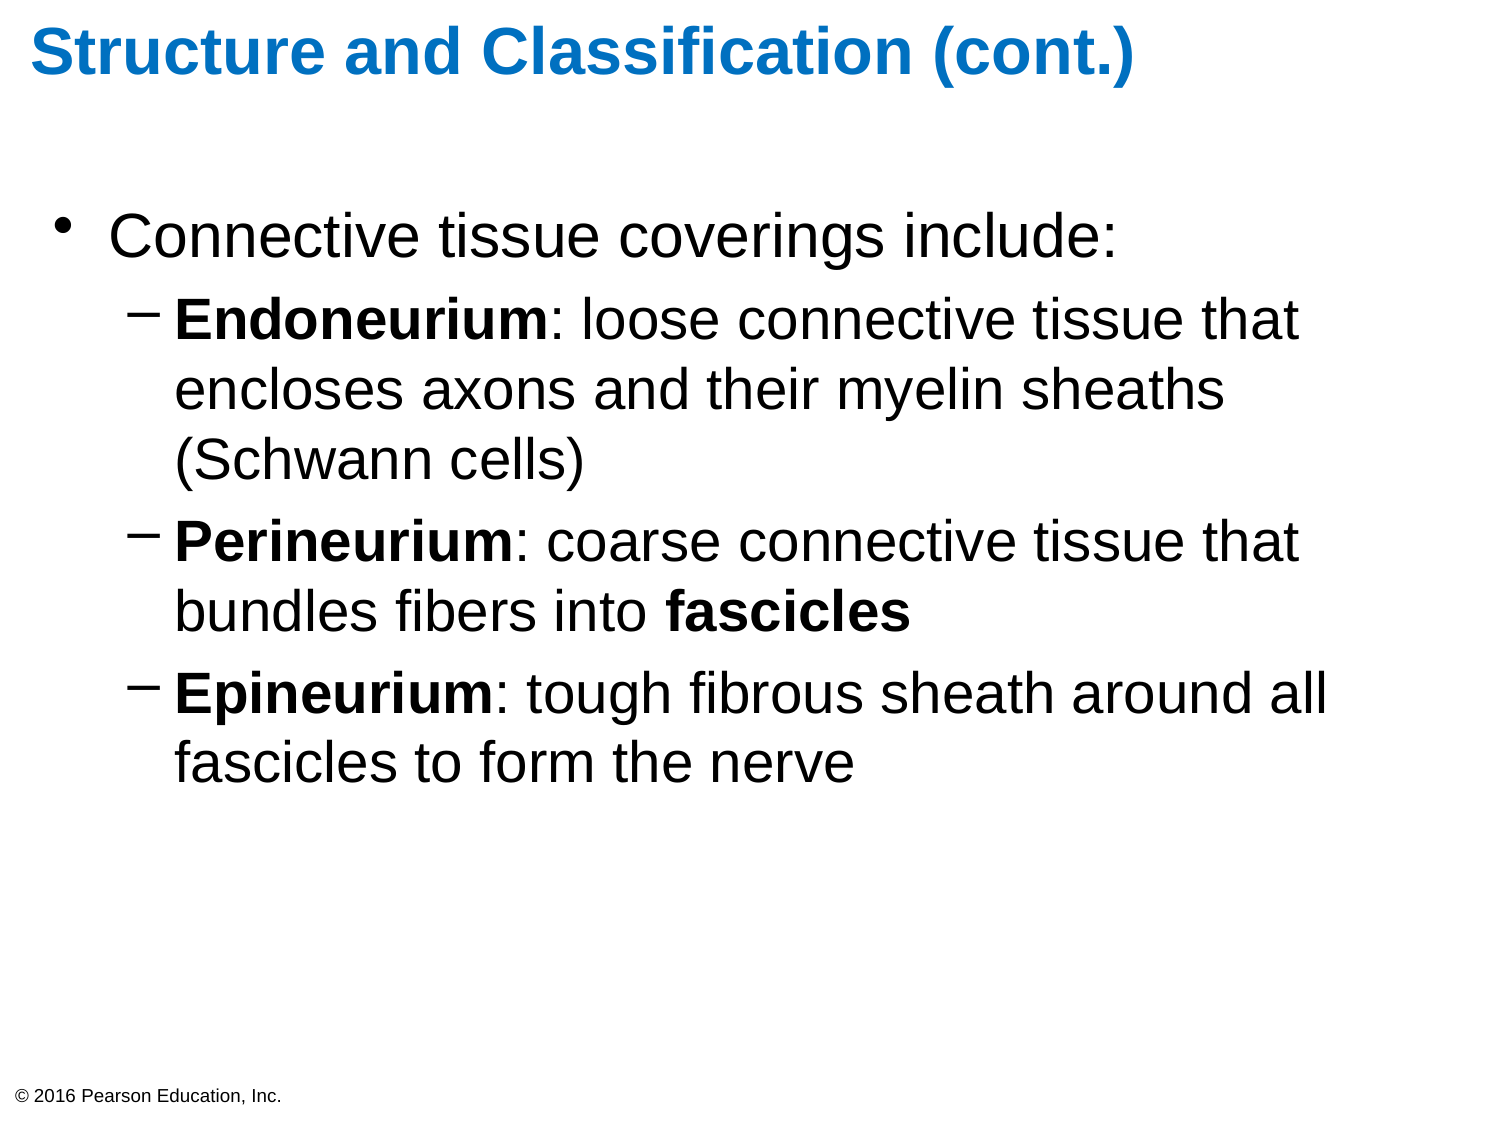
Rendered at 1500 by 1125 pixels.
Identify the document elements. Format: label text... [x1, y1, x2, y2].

footer © 2016 Pearson Education, Inc. [0, 1065, 507, 1125]
list Connective tissue coverings include: Endoneurium: loose connective tissue that encloses axons and their myelin sheaths (Schwann cells) Perineurium: coarse connective tissue that bundles fibers into fascicles Epineurium: tough fibrous sheath around all fascicles to form the nerve [37, 187, 1463, 1066]
title Structure and Classification (cont.) [0, 0, 1500, 96]
